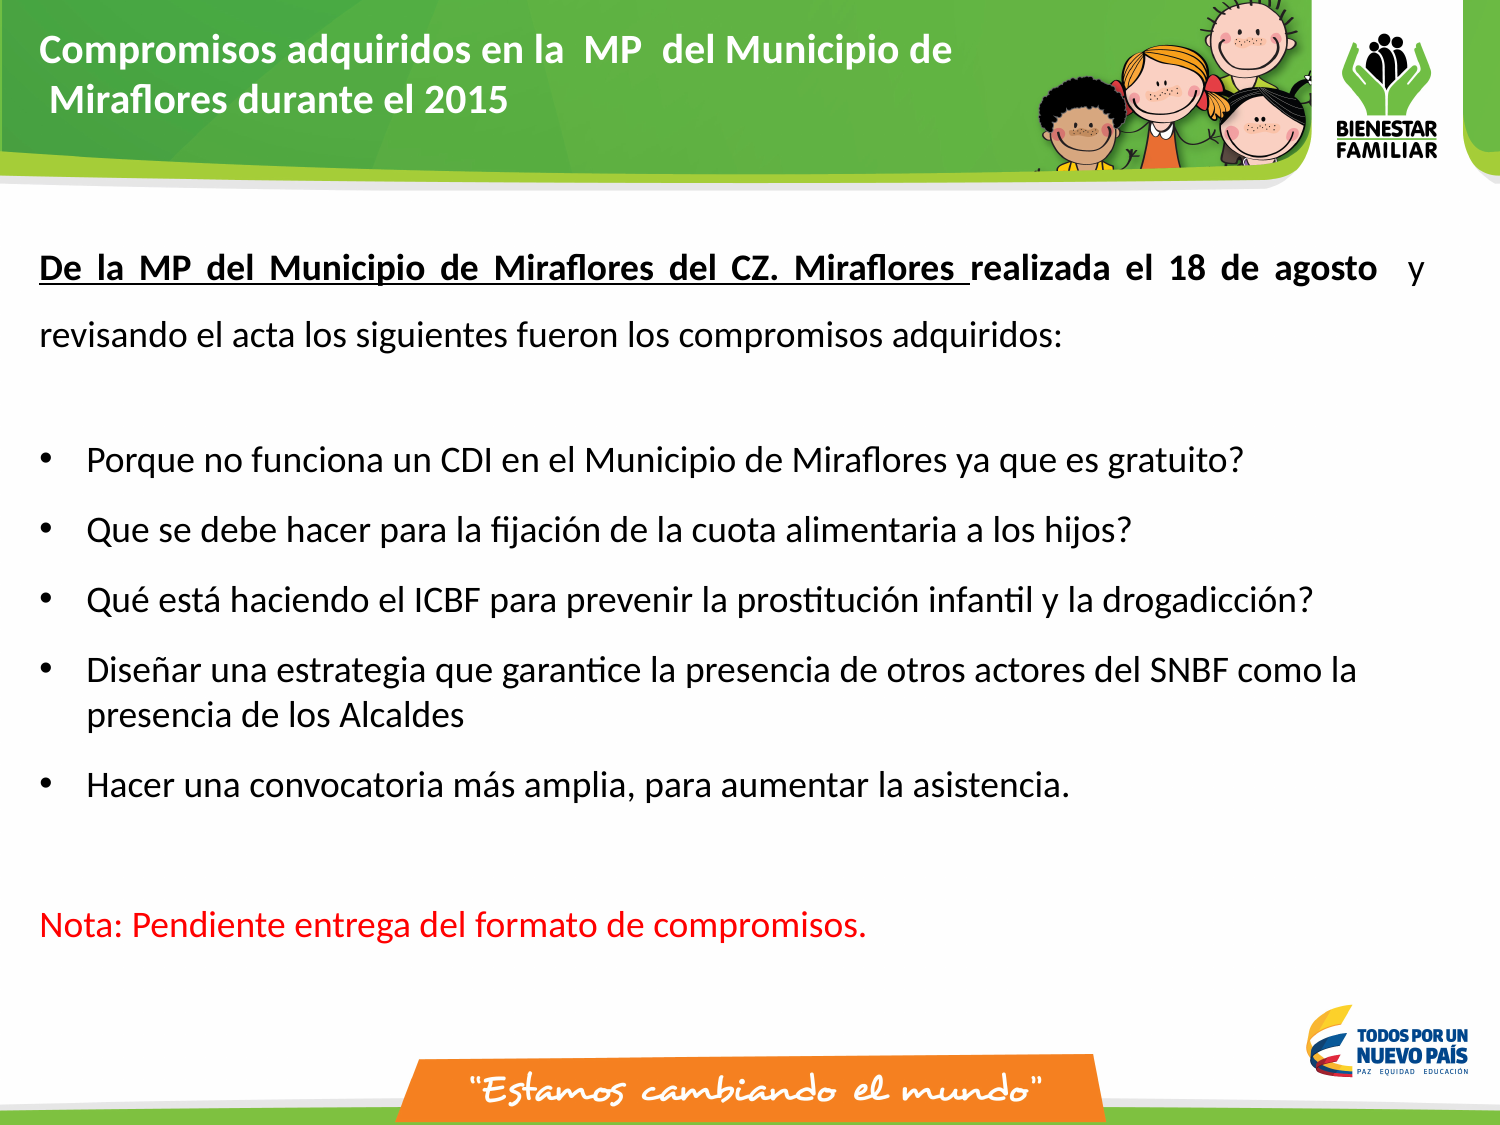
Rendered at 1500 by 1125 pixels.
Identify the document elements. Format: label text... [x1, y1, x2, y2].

picture [0, 0, 1500, 1125]
text_box De la MP del Municipio de Miraflores del CZ. Miraflores realizada el 18 de agosto y revisando el acta los siguientes fueron los compromisos adquiridos: Porque no funciona un CDI en el Municipio de Miraflores ya que es gratuito? Que se debe hacer para la fijación de la cuota alimentaria a los hijos? Qué está haciendo el ICBF para prevenir la prostitución infantil y la drogadicción? Diseñar una estrategia que garantice la presencia de otros actores del SNBF como la presencia de los Alcaldes Hacer una convocatoria más amplia, para aumentar la asistencia. Nota: Pendiente entrega del formato de compromisos. [24, 212, 1440, 1056]
text_box Compromisos adquiridos en la MP del Municipio de Miraflores durante el 2015 [24, 14, 1187, 130]
